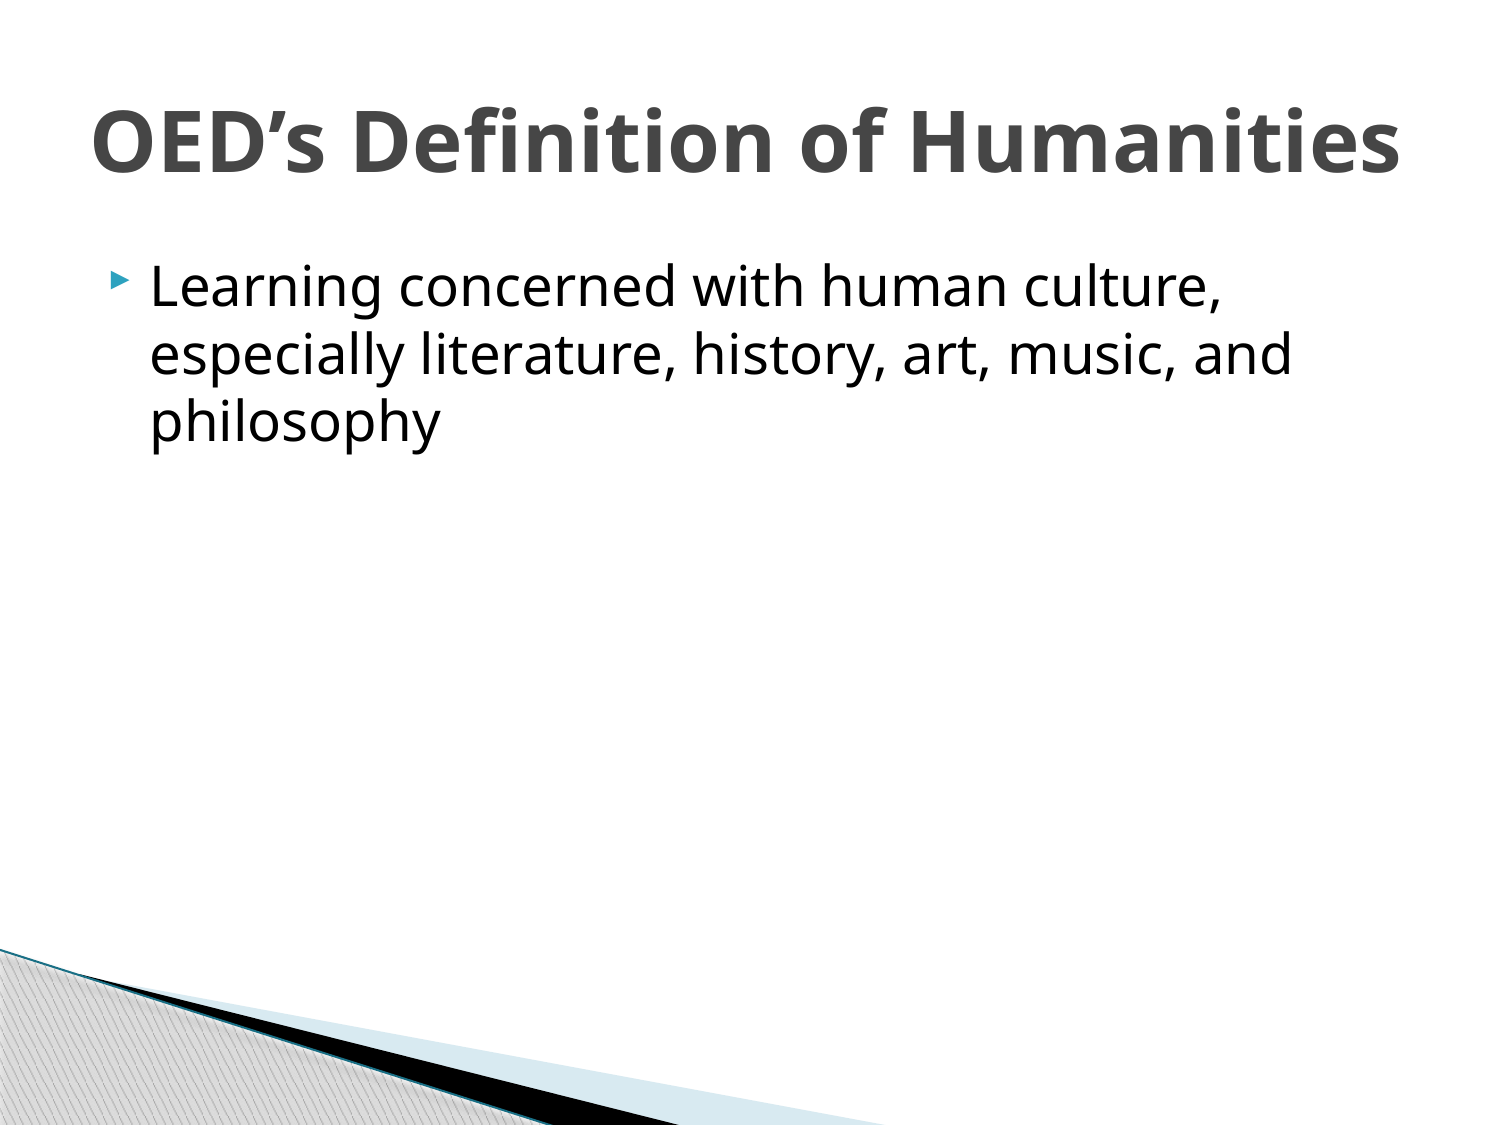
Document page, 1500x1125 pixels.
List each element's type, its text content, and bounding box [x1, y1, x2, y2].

title OED’s Definition of Humanities [75, 45, 1425, 233]
list Learning concerned with human culture, especially literature, history, art, music, and philosophy [75, 243, 1425, 986]
